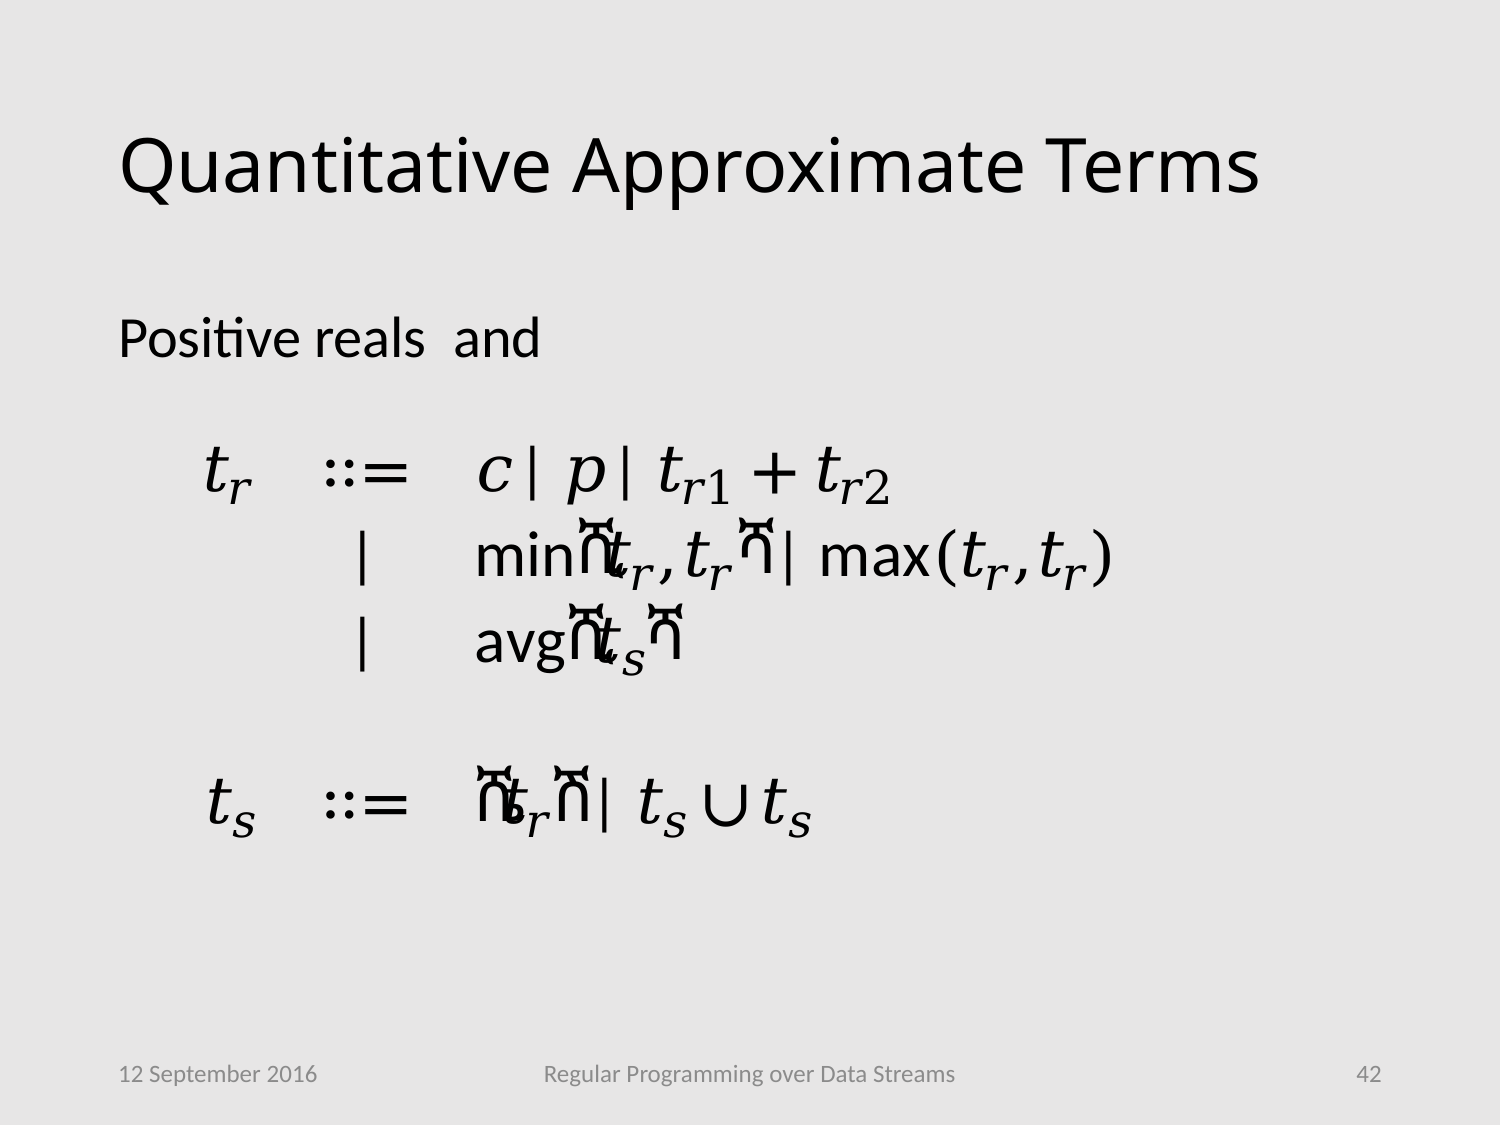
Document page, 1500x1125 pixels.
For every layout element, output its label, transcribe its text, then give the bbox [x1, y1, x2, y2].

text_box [195, 439, 1309, 878]
slide_number 42 [1059, 1042, 1397, 1103]
title Quantitative Approximate Terms [103, 59, 1397, 278]
footer Regular Programming over Data Streams [496, 1042, 1004, 1103]
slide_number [103, 1042, 441, 1103]
